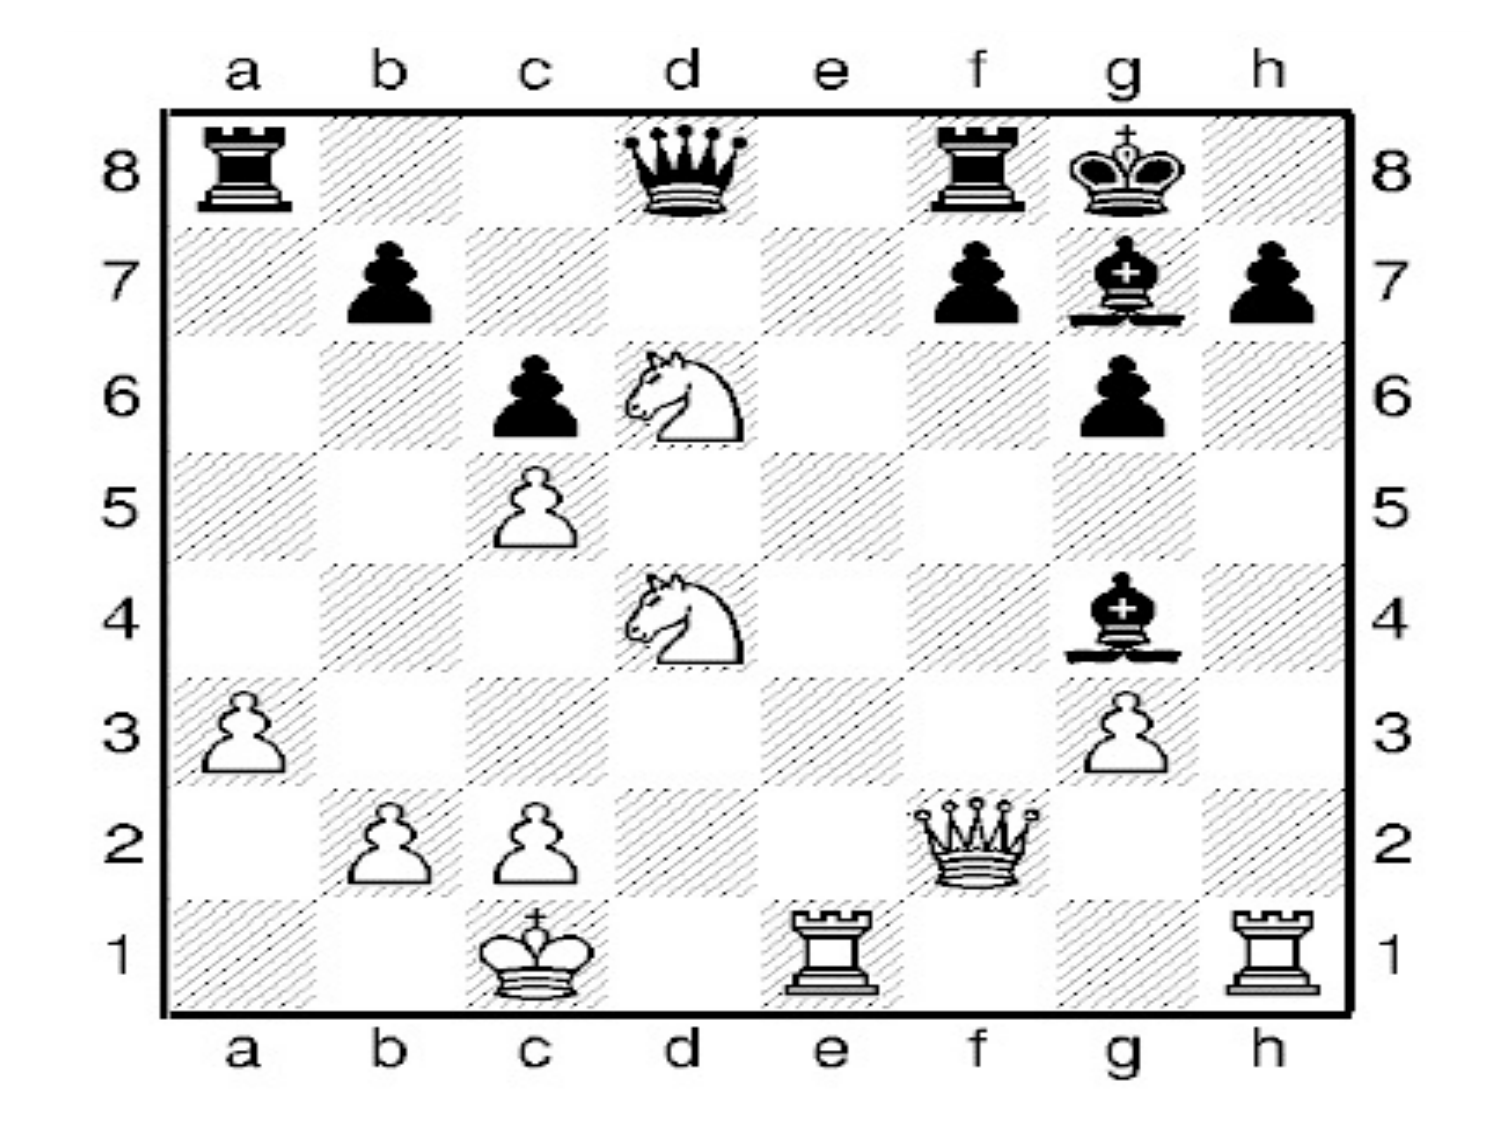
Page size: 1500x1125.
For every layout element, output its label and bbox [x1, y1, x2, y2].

picture [64, 30, 1471, 1095]
